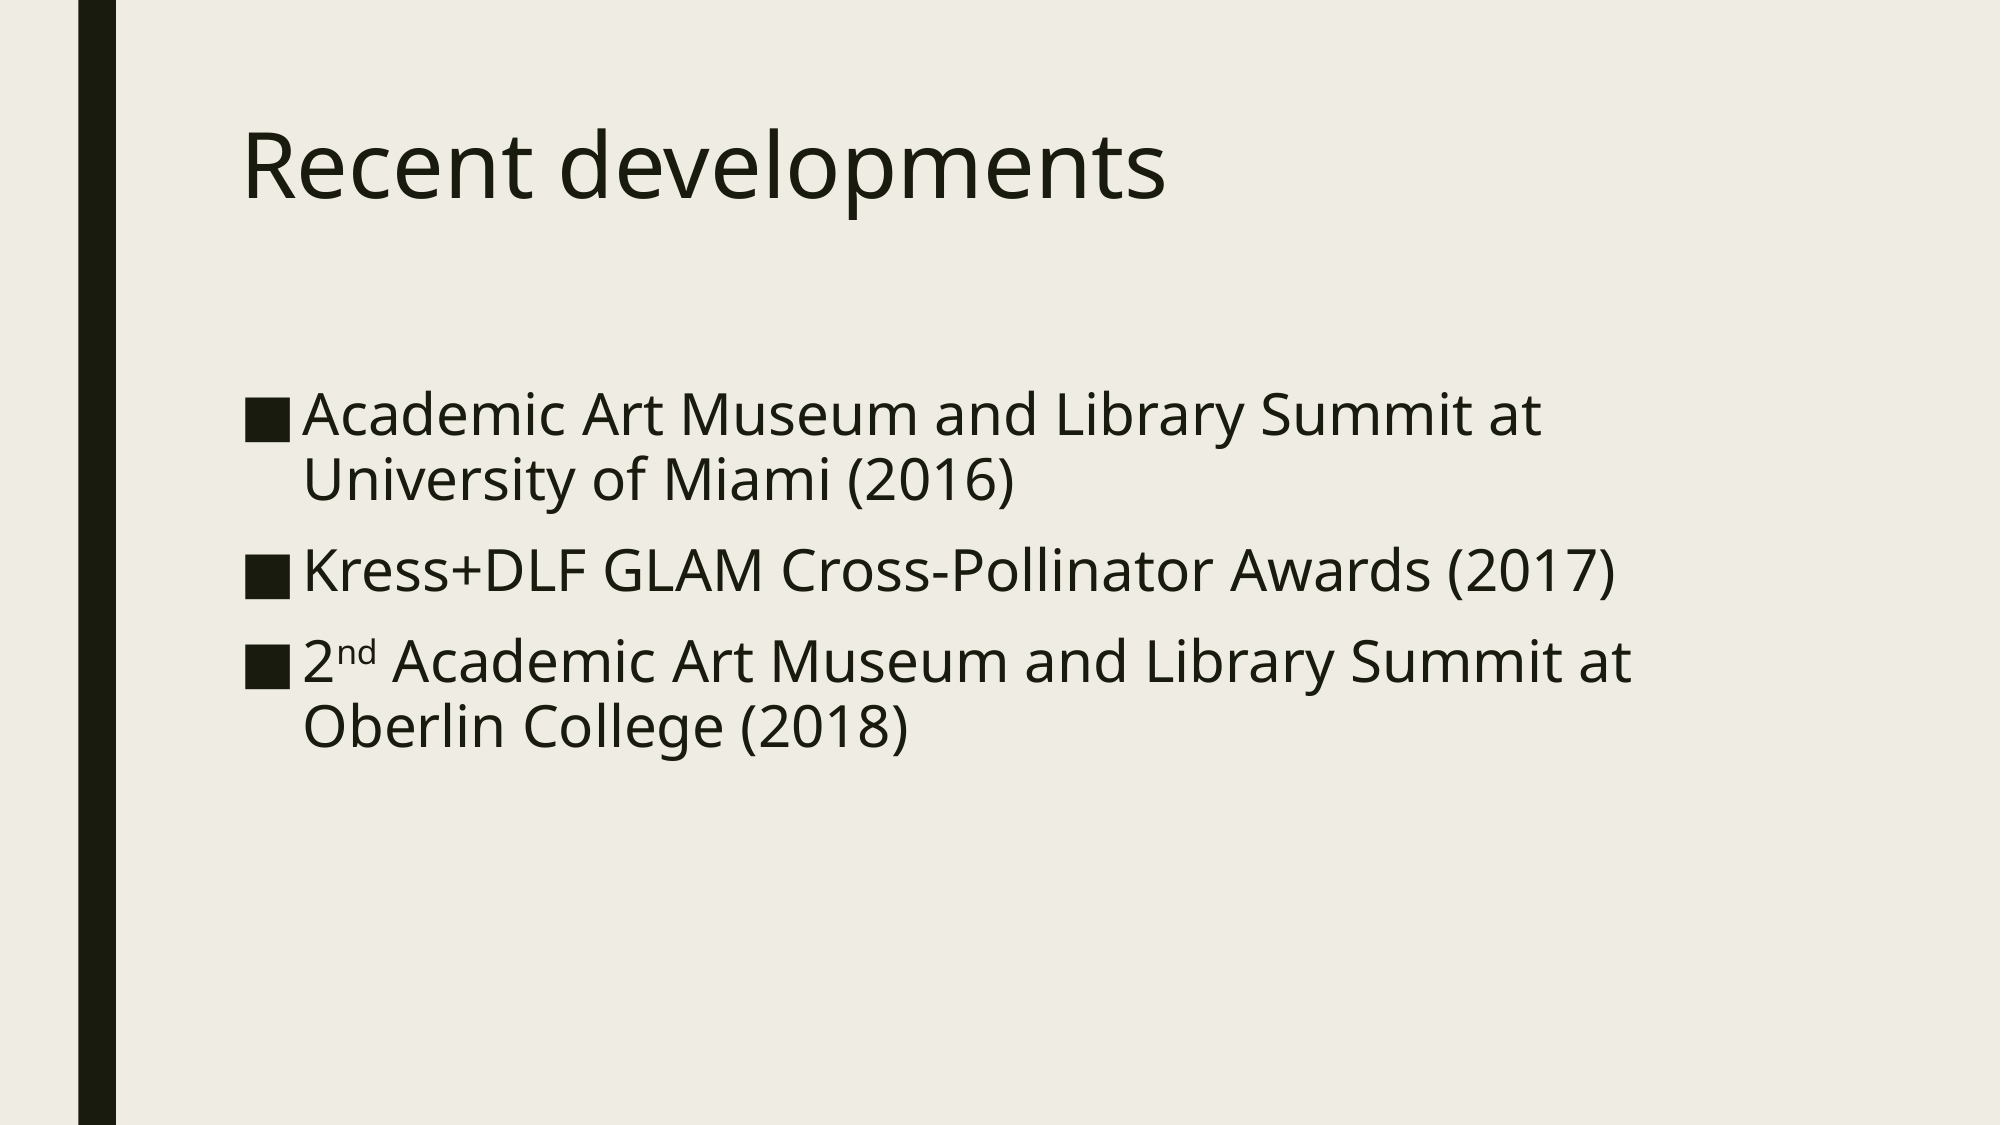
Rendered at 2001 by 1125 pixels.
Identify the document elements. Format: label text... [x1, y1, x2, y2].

list Academic Art Museum and Library Summit at University of Miami (2016) Kress+DLF GLAM Cross-Pollinator Awards (2017) 2nd Academic Art Museum and Library Summit at Oberlin College (2018) [225, 375, 1800, 963]
title Recent developments [225, 112, 1800, 357]
